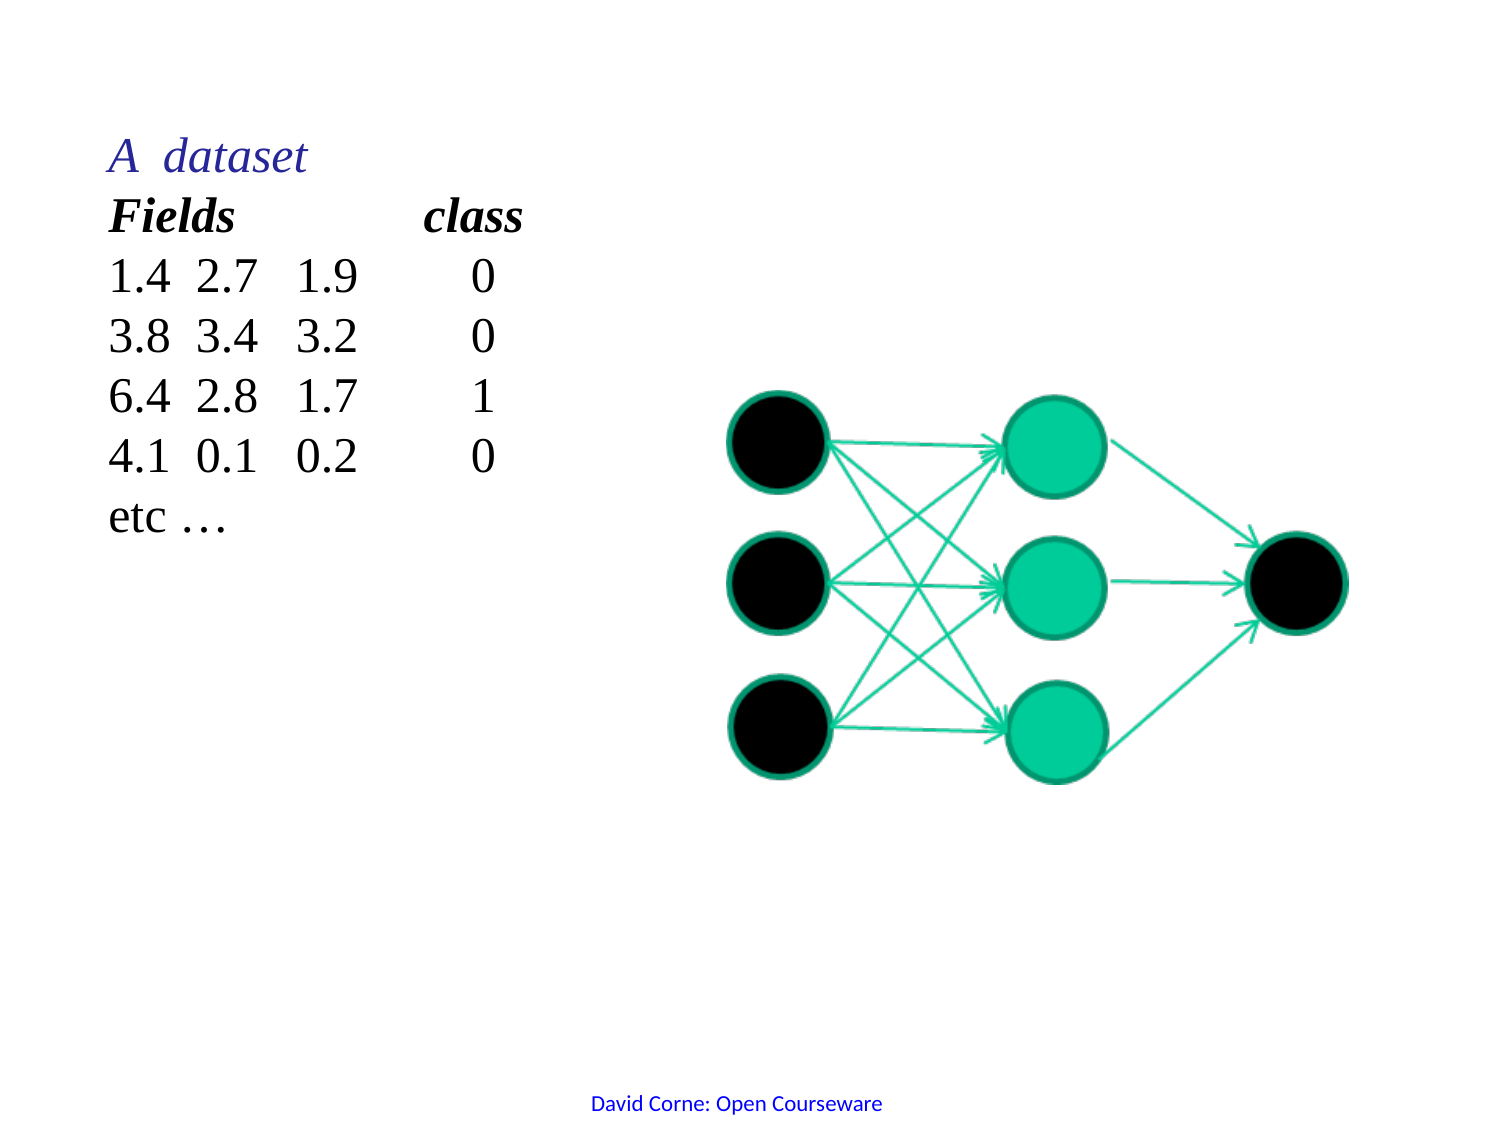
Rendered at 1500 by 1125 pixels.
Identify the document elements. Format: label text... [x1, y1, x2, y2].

text_box David Corne: Open Courseware [576, 1080, 899, 1123]
picture [726, 390, 1349, 786]
text_box A dataset Fields class 1.4 2.7 1.9 0 3.8 3.4 3.2 0 6.4 2.8 1.7 1 4.1 0.1 0.2 0 etc … [93, 115, 539, 551]
